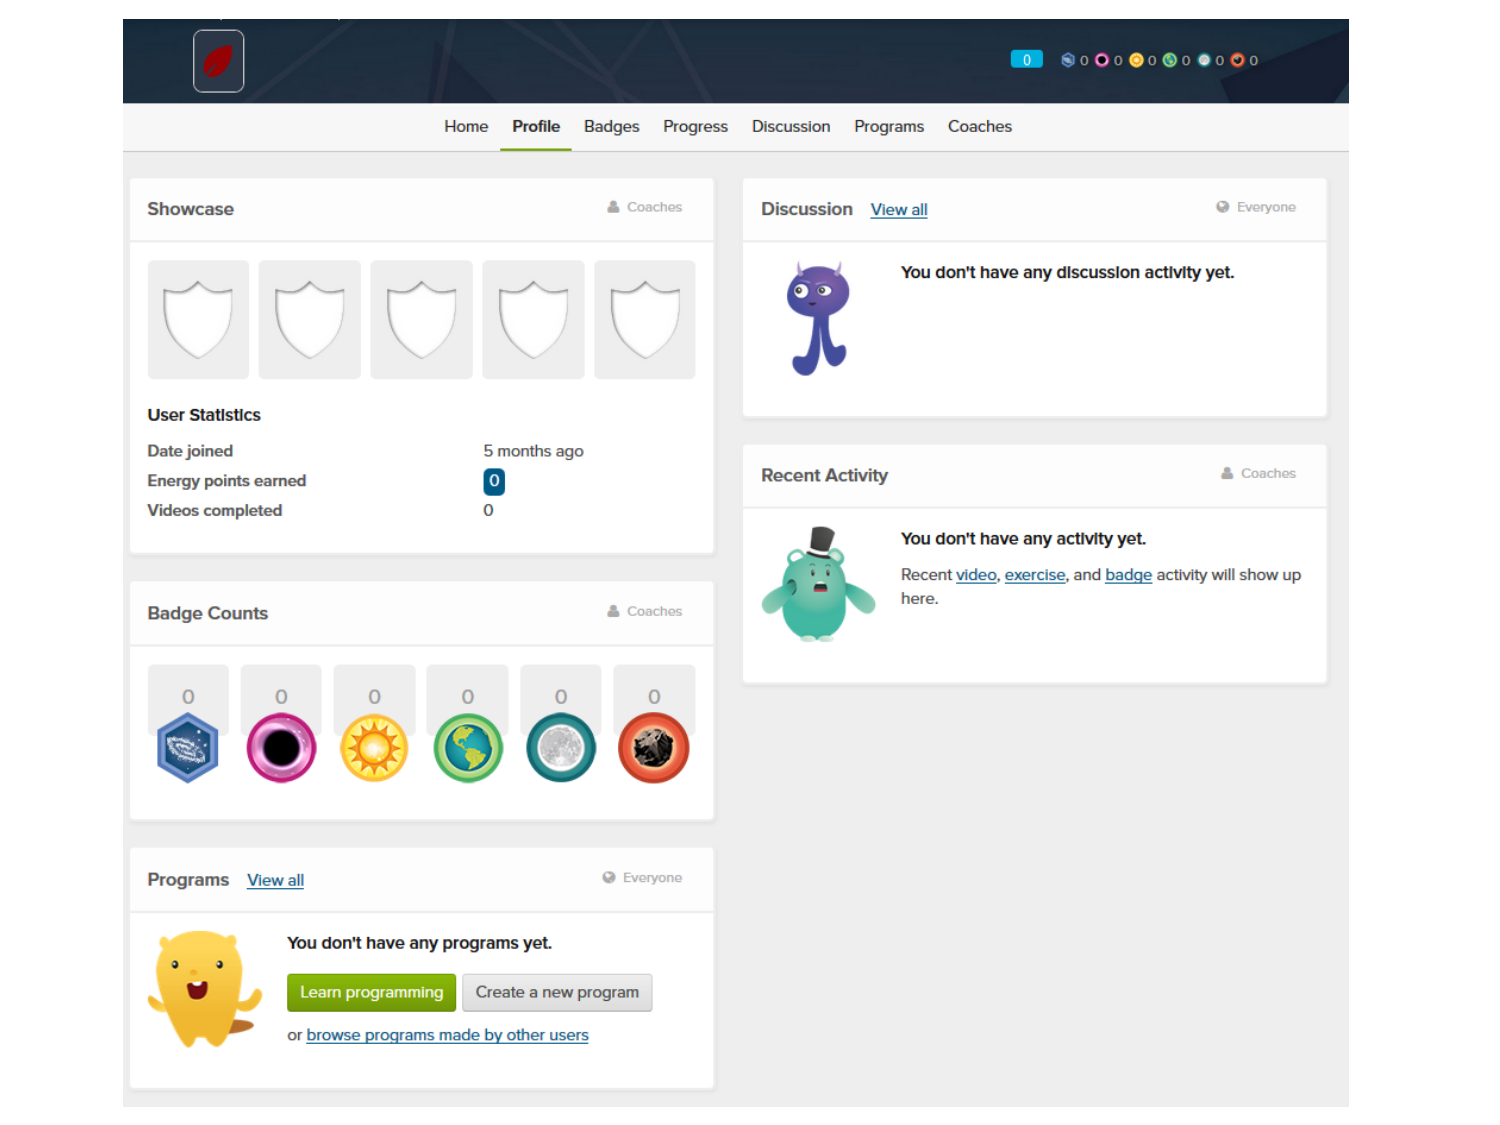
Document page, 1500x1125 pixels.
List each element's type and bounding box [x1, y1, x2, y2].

picture [123, 18, 1349, 1108]
